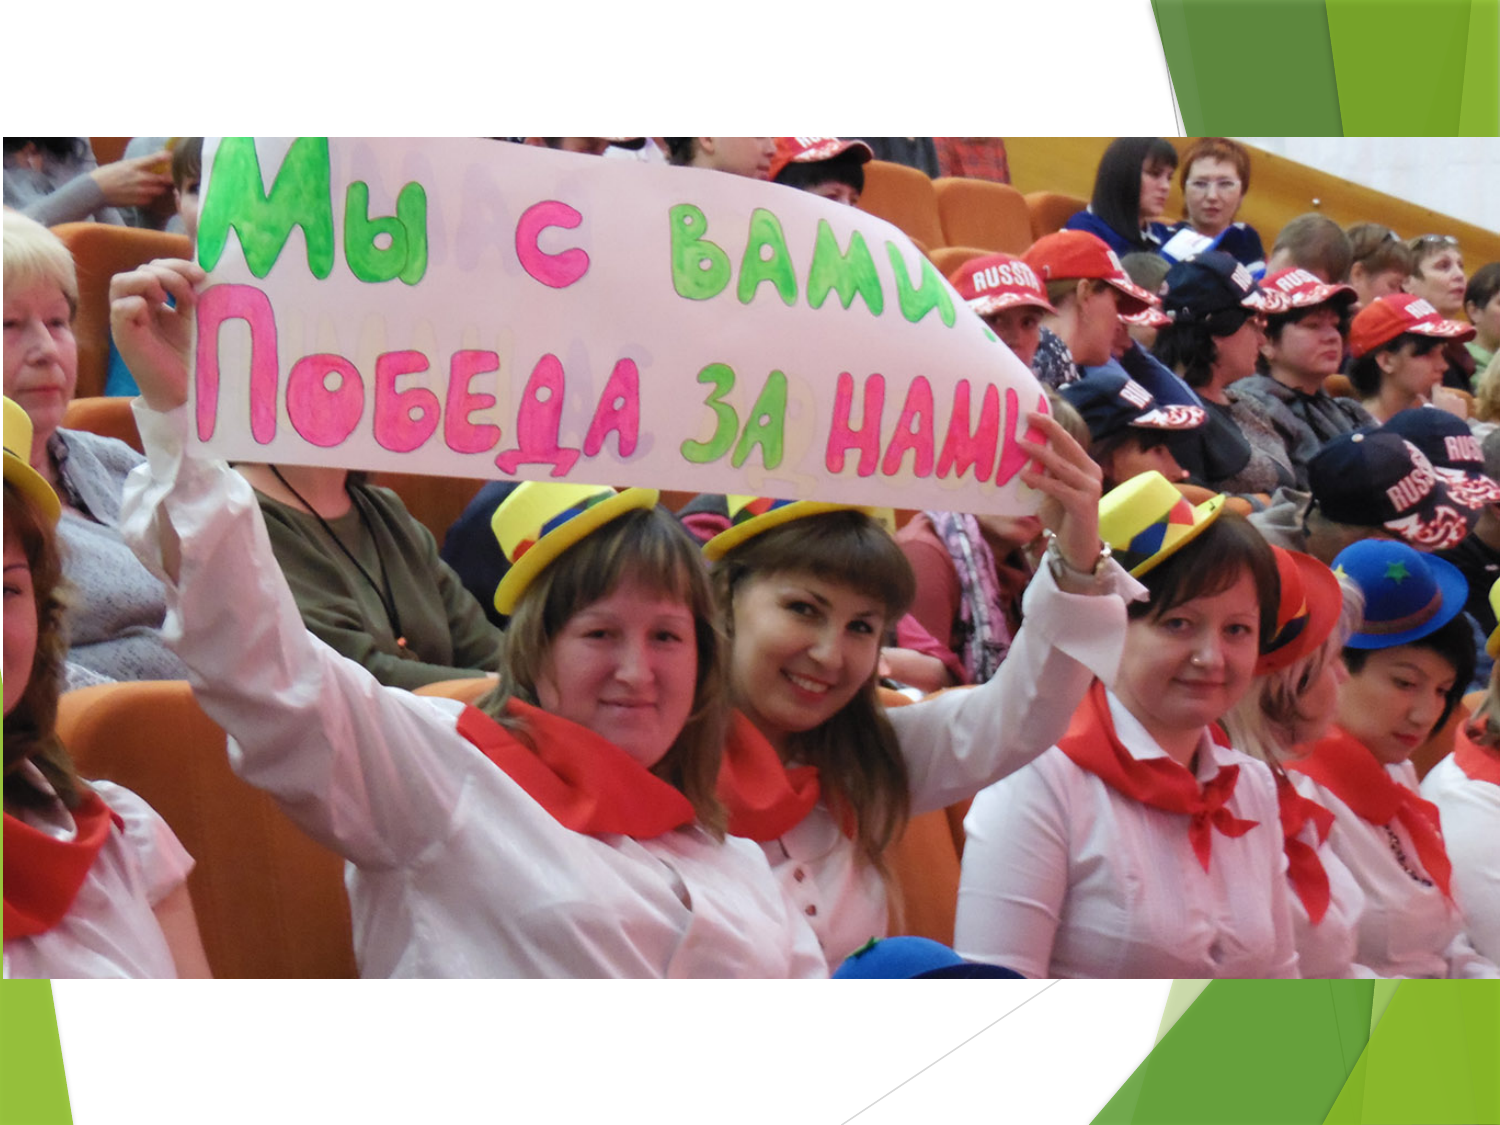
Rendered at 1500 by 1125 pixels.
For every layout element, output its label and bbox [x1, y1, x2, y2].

picture [2, 136, 1500, 980]
